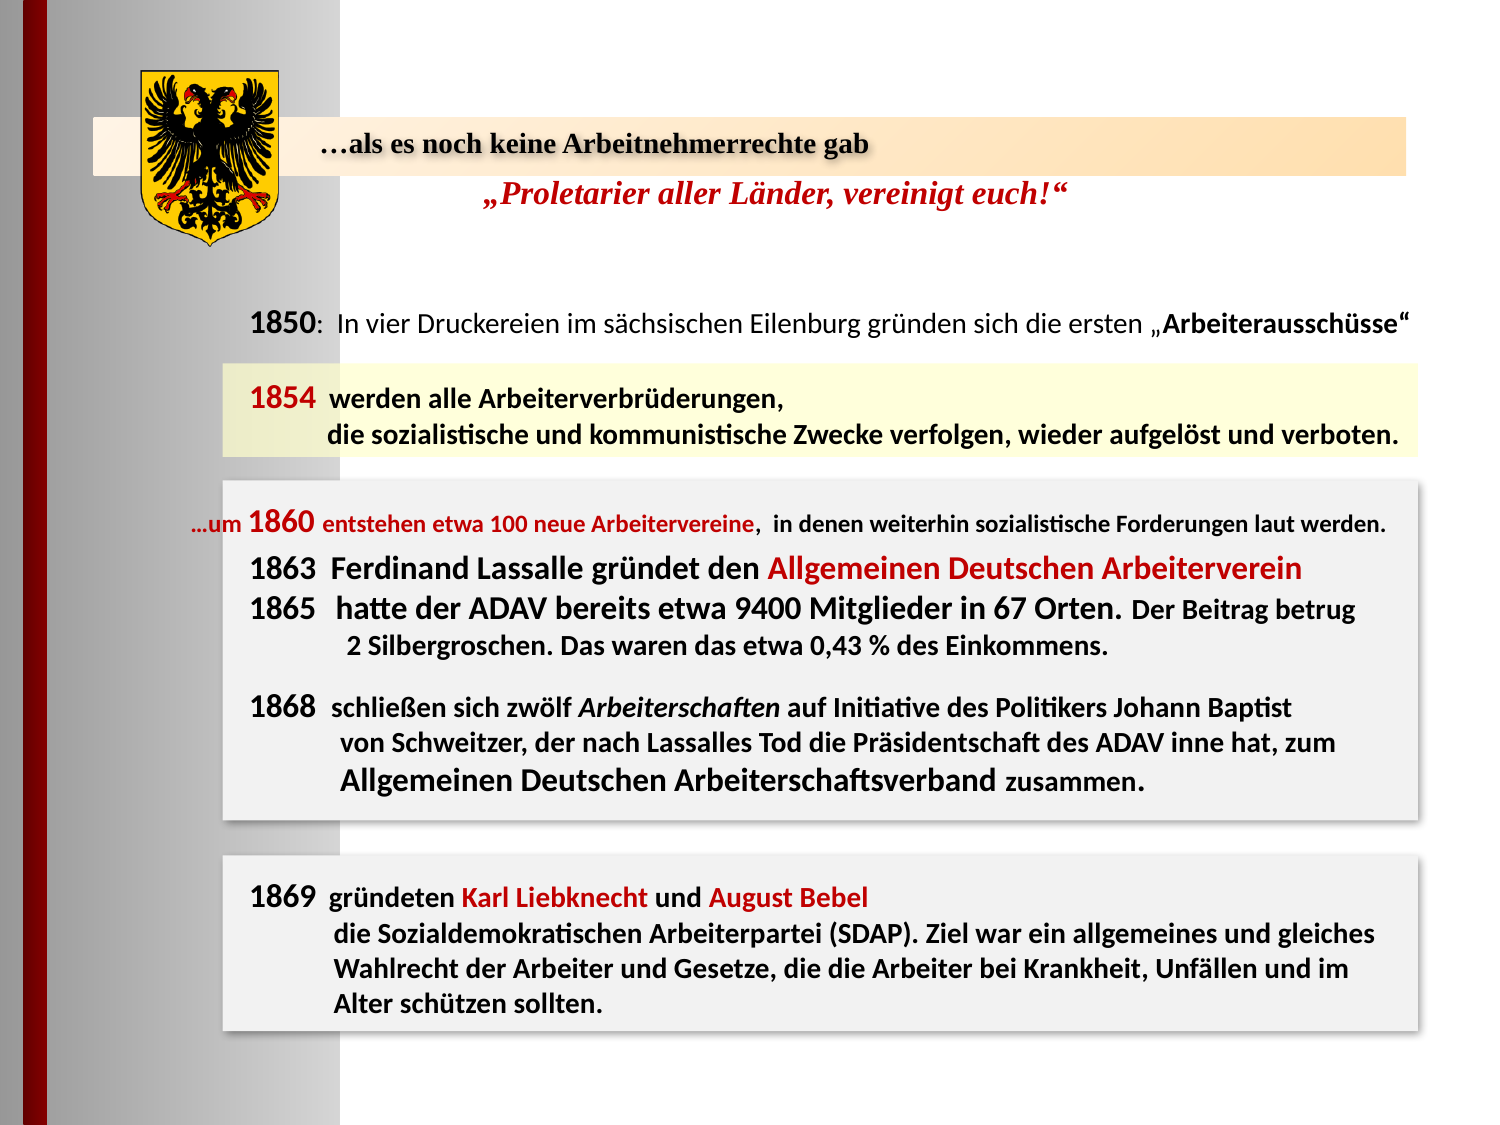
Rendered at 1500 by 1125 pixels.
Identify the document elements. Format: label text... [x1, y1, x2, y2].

text_box [222, 363, 234, 457]
text_box …als es noch keine Arbeitnehmerrechte gab [304, 117, 914, 167]
text_box [21, 0, 49, 1125]
text_box „Proletarier aller Länder, vereinigt euch!“ [468, 163, 1102, 219]
text_box [222, 547, 1418, 821]
text_box [222, 855, 1418, 1032]
text_box [222, 480, 1418, 539]
text_box [918, 115, 1408, 178]
text_box 1869 gründeten Karl Liebknecht und August Bebel die Sozialdemokratischen Arbeiterpartei (SDAP). Ziel war ein allgemeines und gleiches Wahlrecht der Arbeiter und Gesetze, die die Arbeiter bei Krankheit, Unfällen und im Alter schützen sollten. [234, 867, 1465, 1027]
text_box …um 1860 entstehen etwa 100 neue Arbeitervereine, in denen weiterhin sozialistische Forderungen laut werden. [175, 492, 1407, 547]
text_box [0, 0, 21, 1125]
text_box 1850: In vier Druckereien im sächsischen Eilenburg gründen sich die ersten „Arbeiterausschüsse“ 1854 werden alle Arbeiterverbrüderungen, die sozialistische und kommunistische Zwecke verfolgen, wieder aufgelöst und verboten. [234, 292, 1442, 458]
picture [140, 70, 279, 247]
text_box 1863 Ferdinand Lassalle gründet den Allgemeinen Deutschen Arbeiterverein 1865 hatte der ADAV bereits etwa 9400 Mitglieder in 67 Orten. Der Beitrag betrug 2 Silbergroschen. Das waren das etwa 0,43 % des Einkommens. 1868 schließen sich zwölf Arbeiterschaften auf Initiative des Politikers Johann Baptist von Schweitzer, der nach Lassalles Tod die Präsidentschaft des ADAV inne hat, zum Allgemeinen Deutschen Arbeiterschaftsverband zusammen. [234, 539, 1430, 806]
text_box [92, 115, 135, 178]
text_box [49, 0, 340, 1125]
text_box [282, 115, 468, 178]
